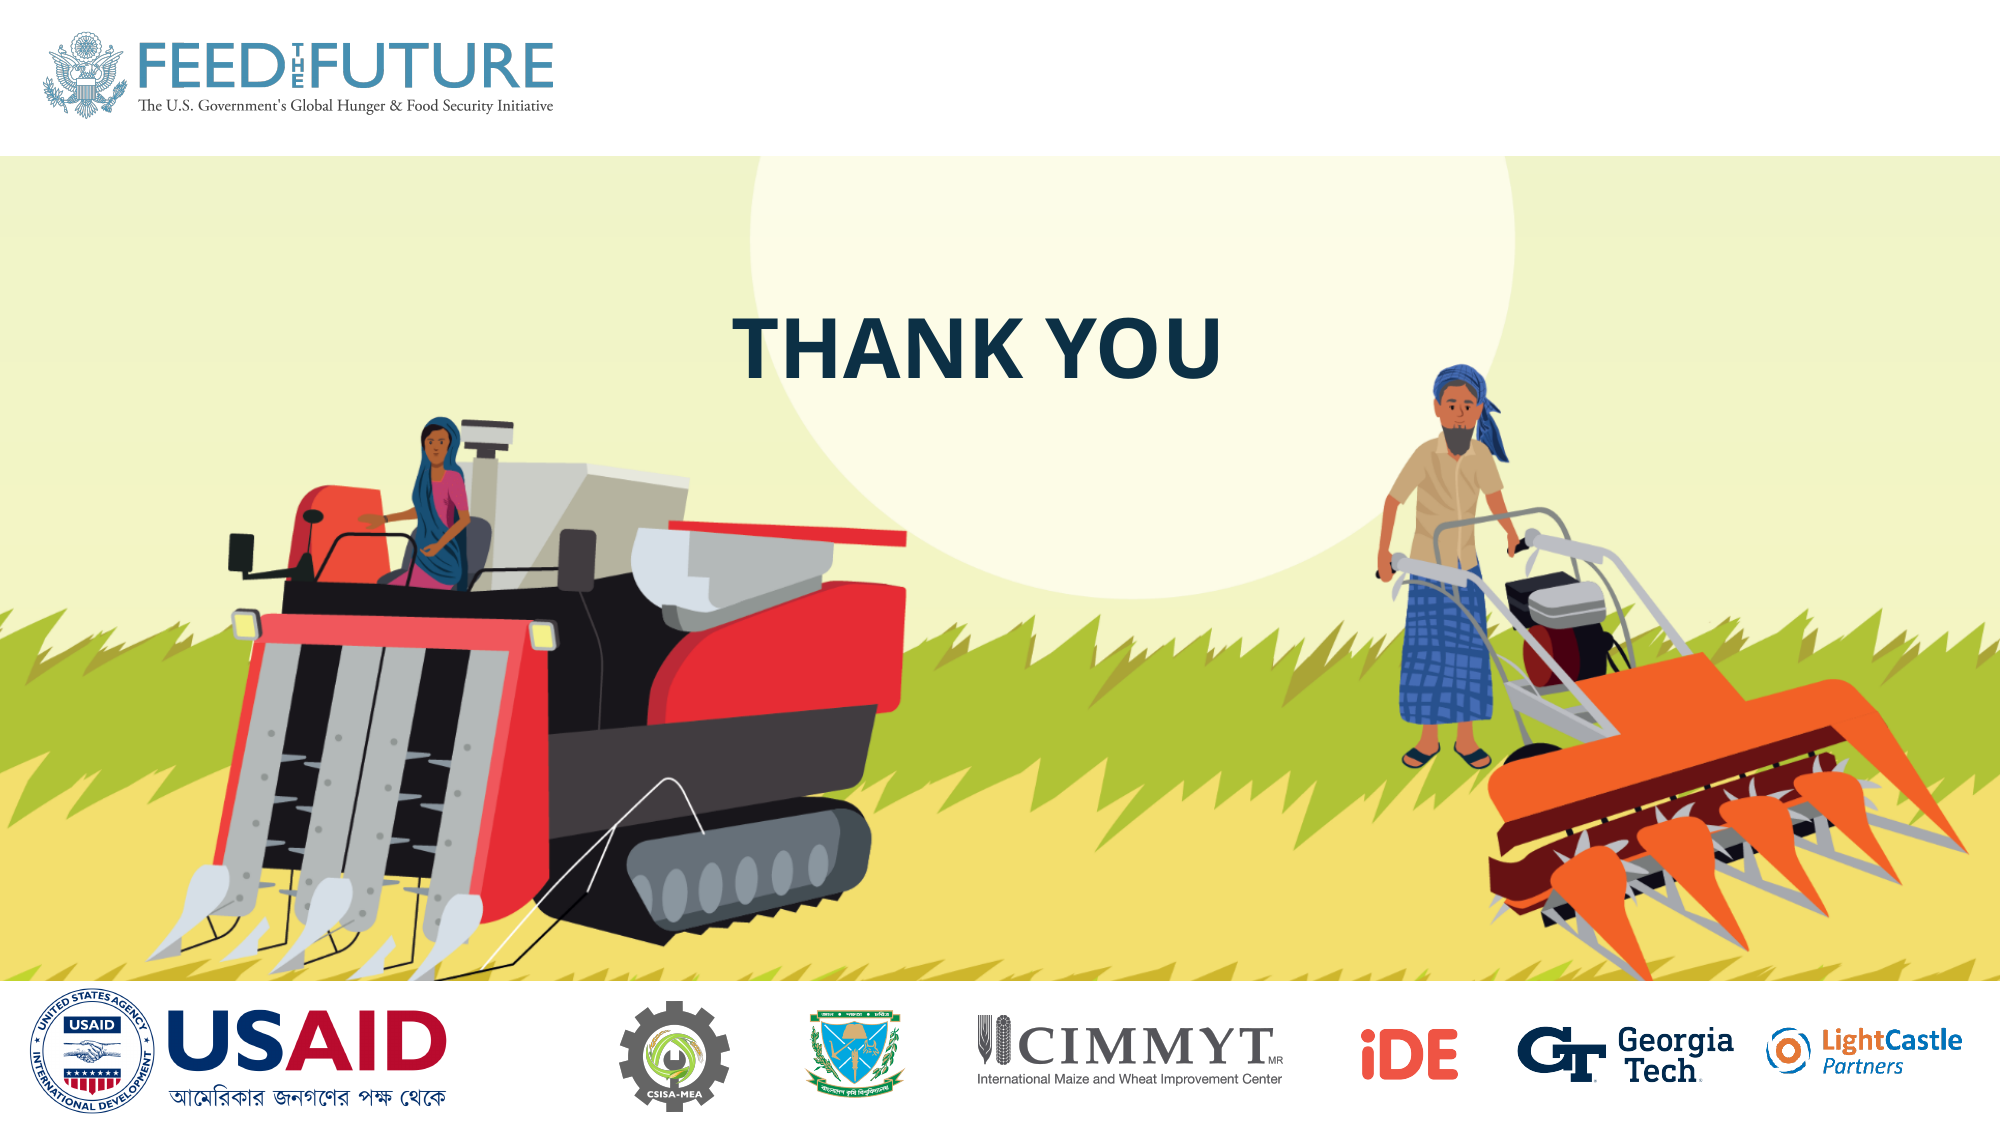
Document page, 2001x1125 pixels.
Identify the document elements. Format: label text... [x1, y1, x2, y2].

picture [619, 1001, 730, 1112]
text_box THANK YOU [0, 299, 1262, 380]
picture [0, 156, 2000, 1125]
picture [804, 1010, 906, 1098]
picture [0, 0, 600, 155]
picture [1765, 1020, 1963, 1081]
picture [978, 1015, 1283, 1086]
